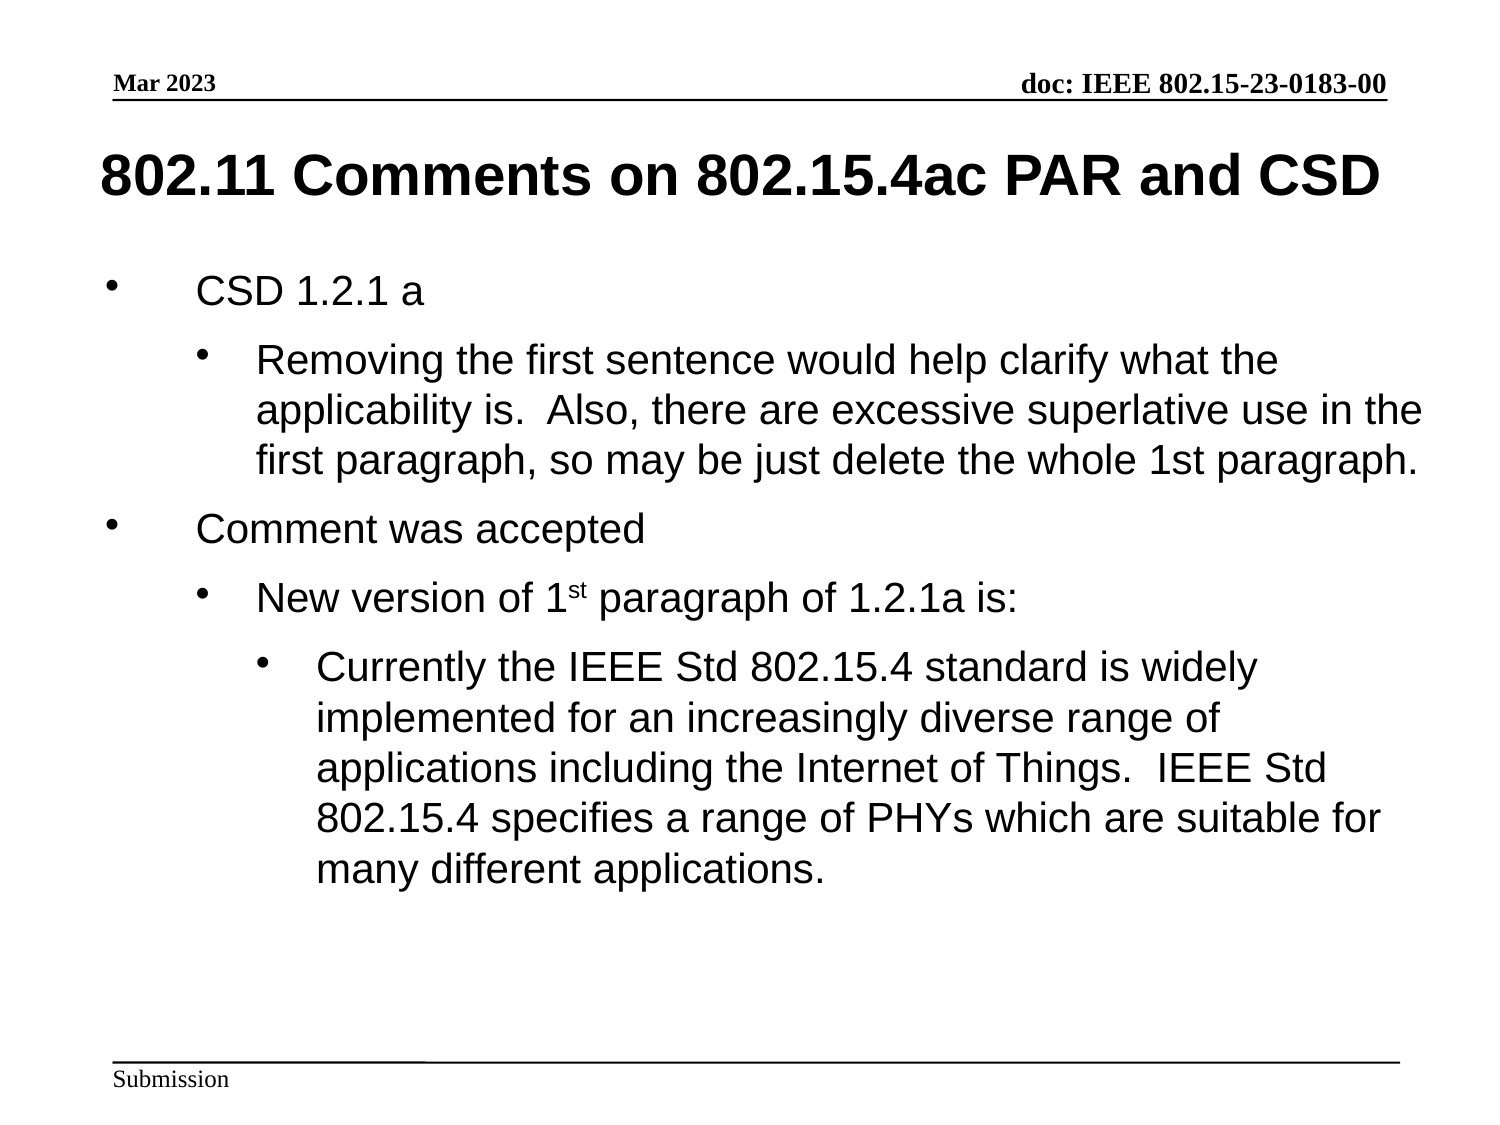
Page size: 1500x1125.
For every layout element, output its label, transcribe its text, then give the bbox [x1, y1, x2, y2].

text_box CSD 1.2.1 a Removing the first sentence would help clarify what the applicability is. Also, there are excessive superlative use in the first paragraph, so may be just delete the whole 1st paragraph. Comment was accepted New version of 1st paragraph of 1.2.1a is: Currently the IEEE Std 802.15.4 standard is widely implemented for an increasingly diverse range of applications including the Internet of Things. IEEE Std 802.15.4 specifies a range of PHYs which are suitable for many different applications. [74, 263, 1425, 916]
text_box 802.11 Comments on 802.15.4ac PAR and CSD [74, 112, 1425, 233]
